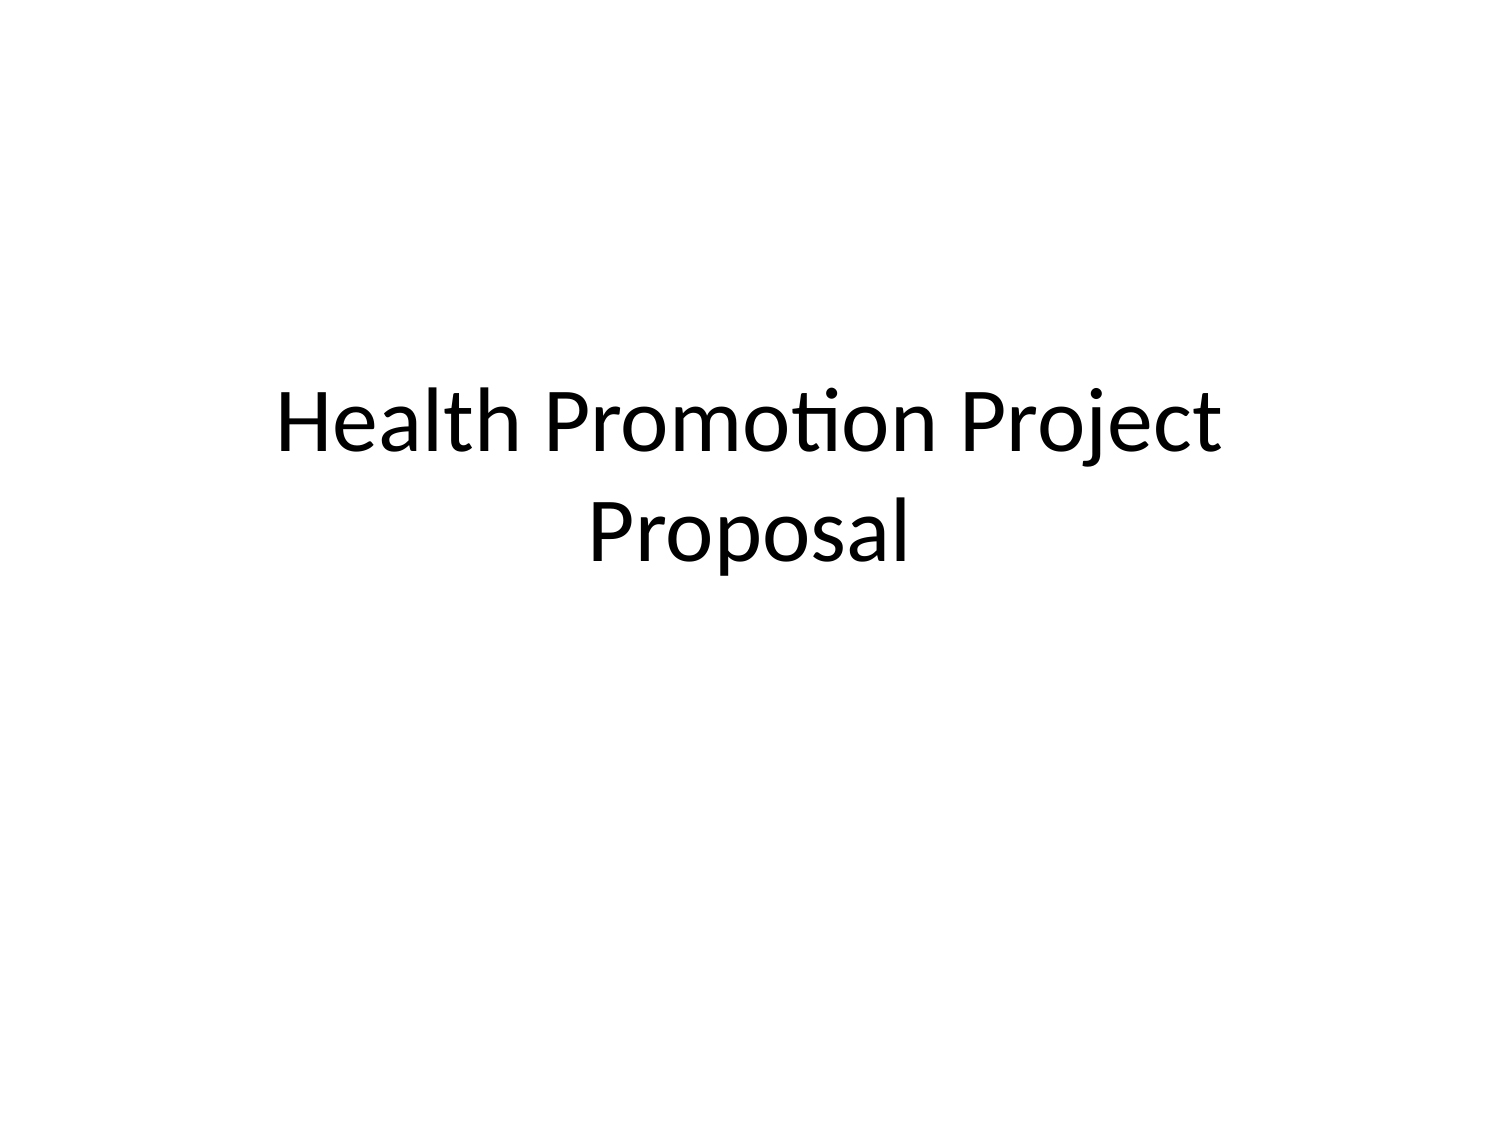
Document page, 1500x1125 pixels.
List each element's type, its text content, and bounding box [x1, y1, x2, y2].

title Health Promotion Project Proposal [112, 349, 1388, 591]
